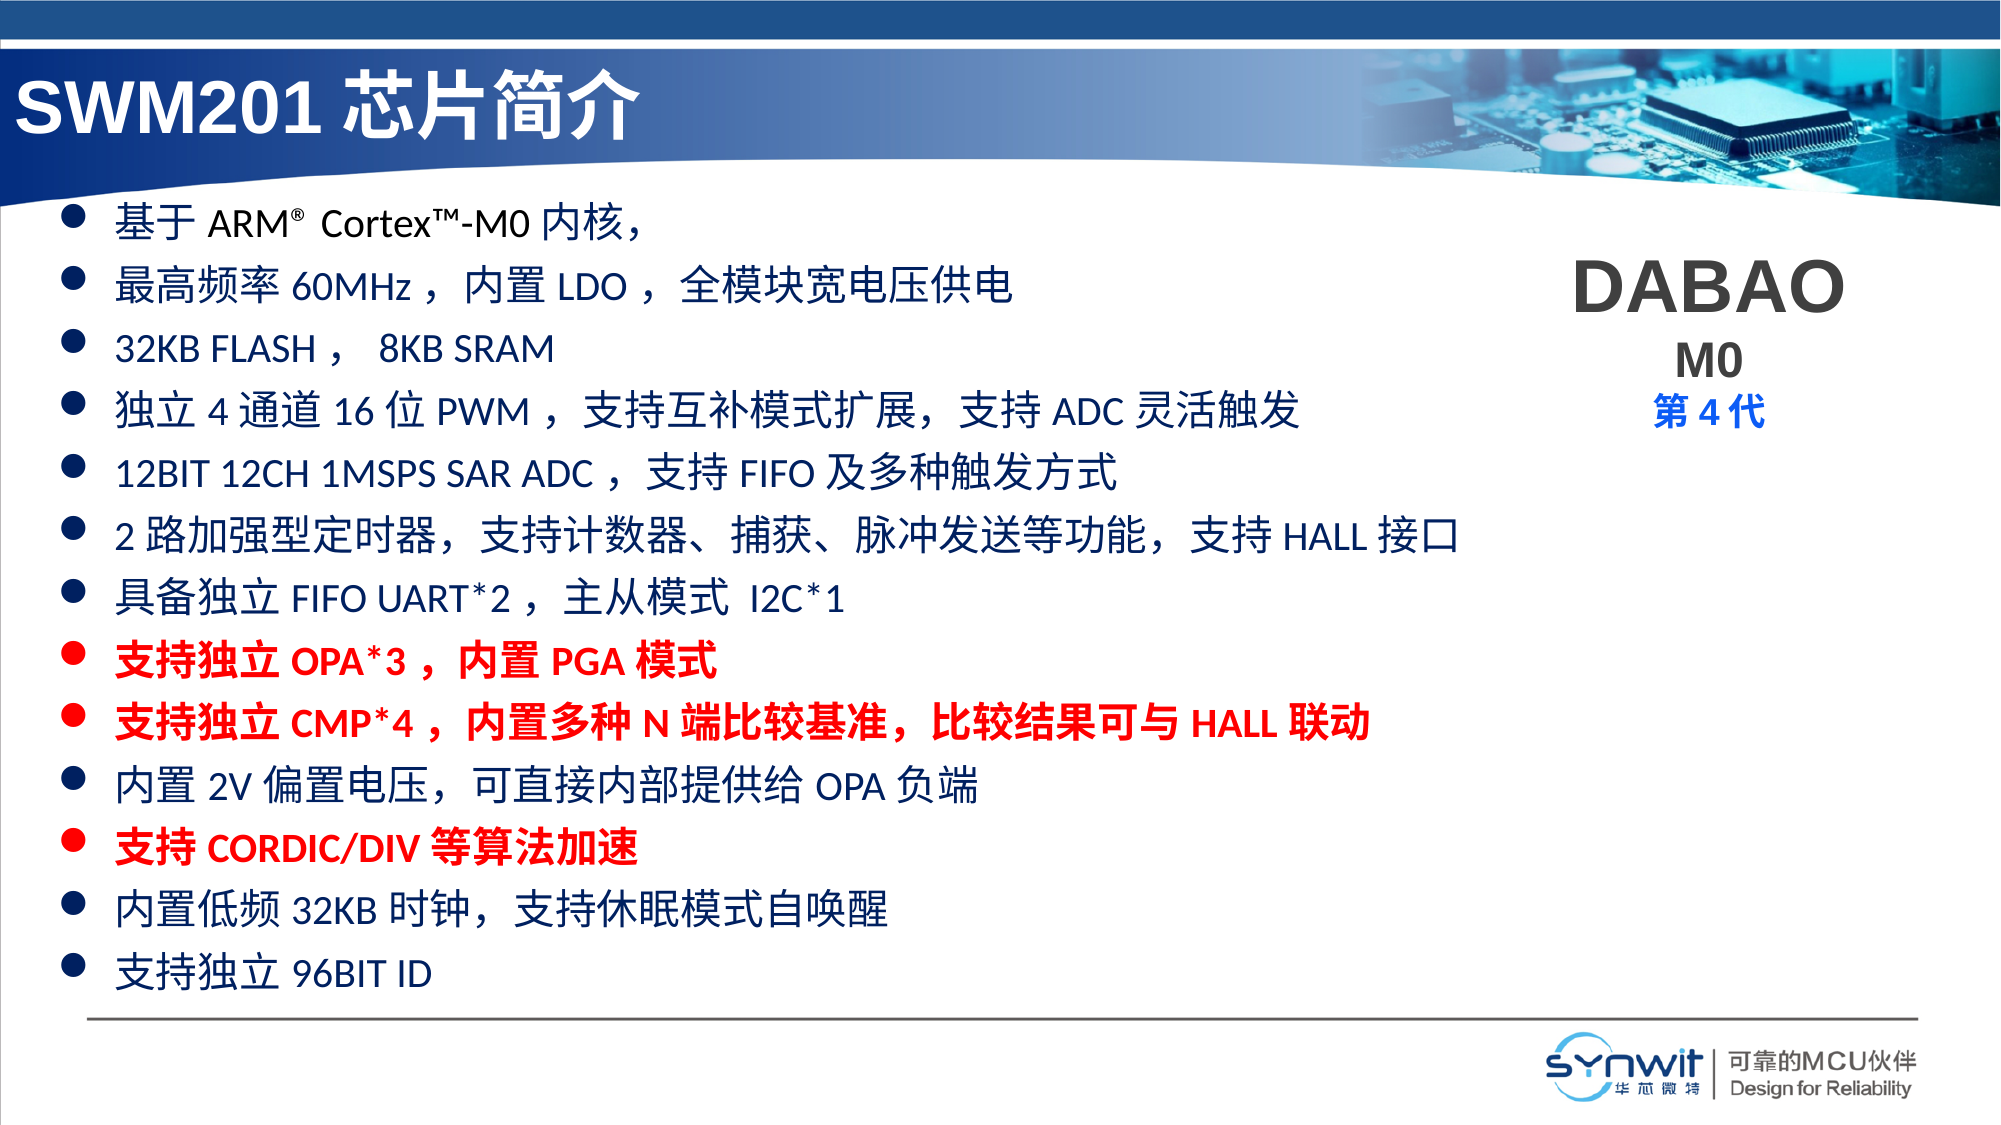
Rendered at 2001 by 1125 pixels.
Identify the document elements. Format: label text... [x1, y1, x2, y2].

list 基于ARM® Cortex™-M0内核， 最高频率60MHz，内置LDO，全模块宽电压供电 32KB FLASH，8KB SRAM 独立4通道16位PWM，支持互补模式扩展，支持ADC灵活触发 12BIT 12CH 1MSPS SAR ADC，支持FIFO及多种触发方式 2路加强型定时器，支持计数器、捕获、脉冲发送等功能，支持HALL接口 具备独立FIFO UART*2，主从模式 I2C*1 支持独立OPA*3，内置PGA模式 支持独立CMP*4，内置多种N端比较基准，比较结果可与HALL联动 内置2V偏置电压，可直接内部提供给OPA负端 支持CORDIC/DIV等算法加速 内置低频32KB时钟，支持休眠模式自唤醒 支持独立96BIT ID [42, 184, 1898, 1025]
text_box DABAO M0 第4代 [1524, 230, 1894, 441]
picture [1914, 89, 1925, 93]
text_box SWM201芯片简介 [0, 51, 705, 153]
picture [1913, 181, 1922, 187]
picture [0, 0, 2001, 1125]
picture [1835, 155, 1848, 165]
